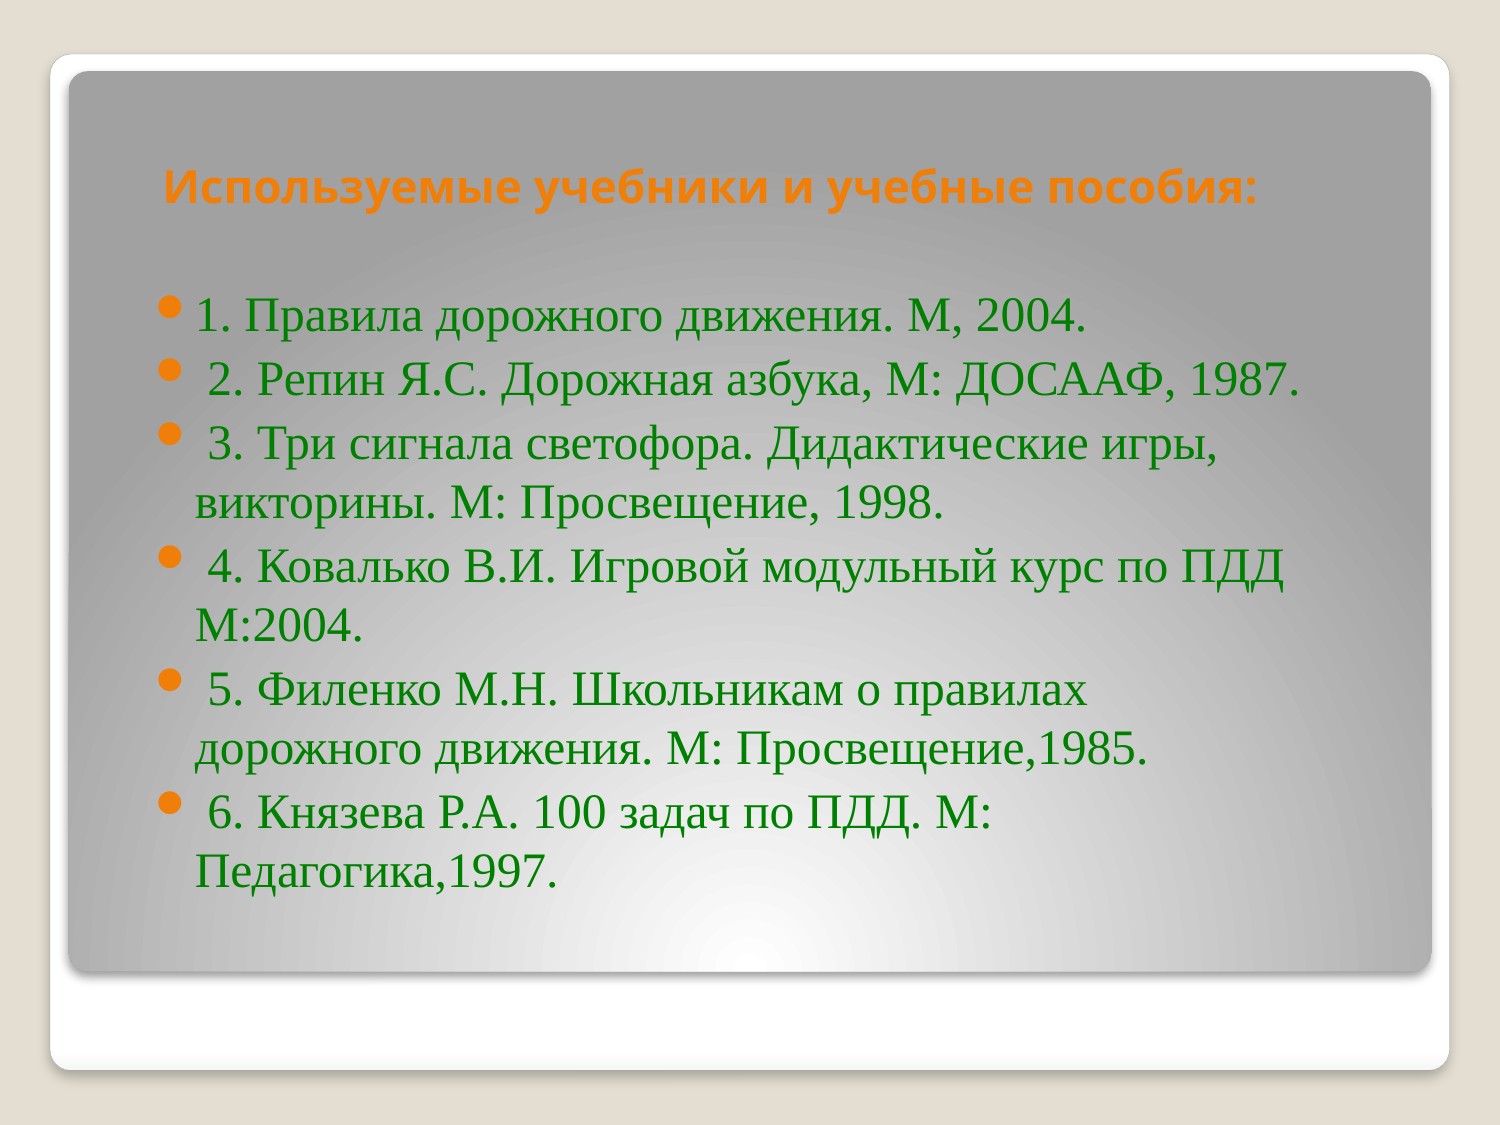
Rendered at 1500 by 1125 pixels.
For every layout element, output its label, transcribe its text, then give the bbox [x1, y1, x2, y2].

title Используемые учебники и учебные пособия: [147, 87, 1397, 220]
list 1. Правила дорожного движения. М, 2004. 2. Репин Я.С. Дорожная азбука, М: ДОСААФ, 1987. 3. Три сигнала светофора. Дидактические игры, викторины. М: Просвещение, 1998. 4. Ковалько В.И. Игровой модульный курс по ПДД М:2004. 5. Филенко М.Н. Школьникам о правилах дорожного движения. М: Просвещение,1985. 6. Князева Р.А. 100 задач по ПДД. М: Педагогика,1997. [124, 267, 1317, 928]
